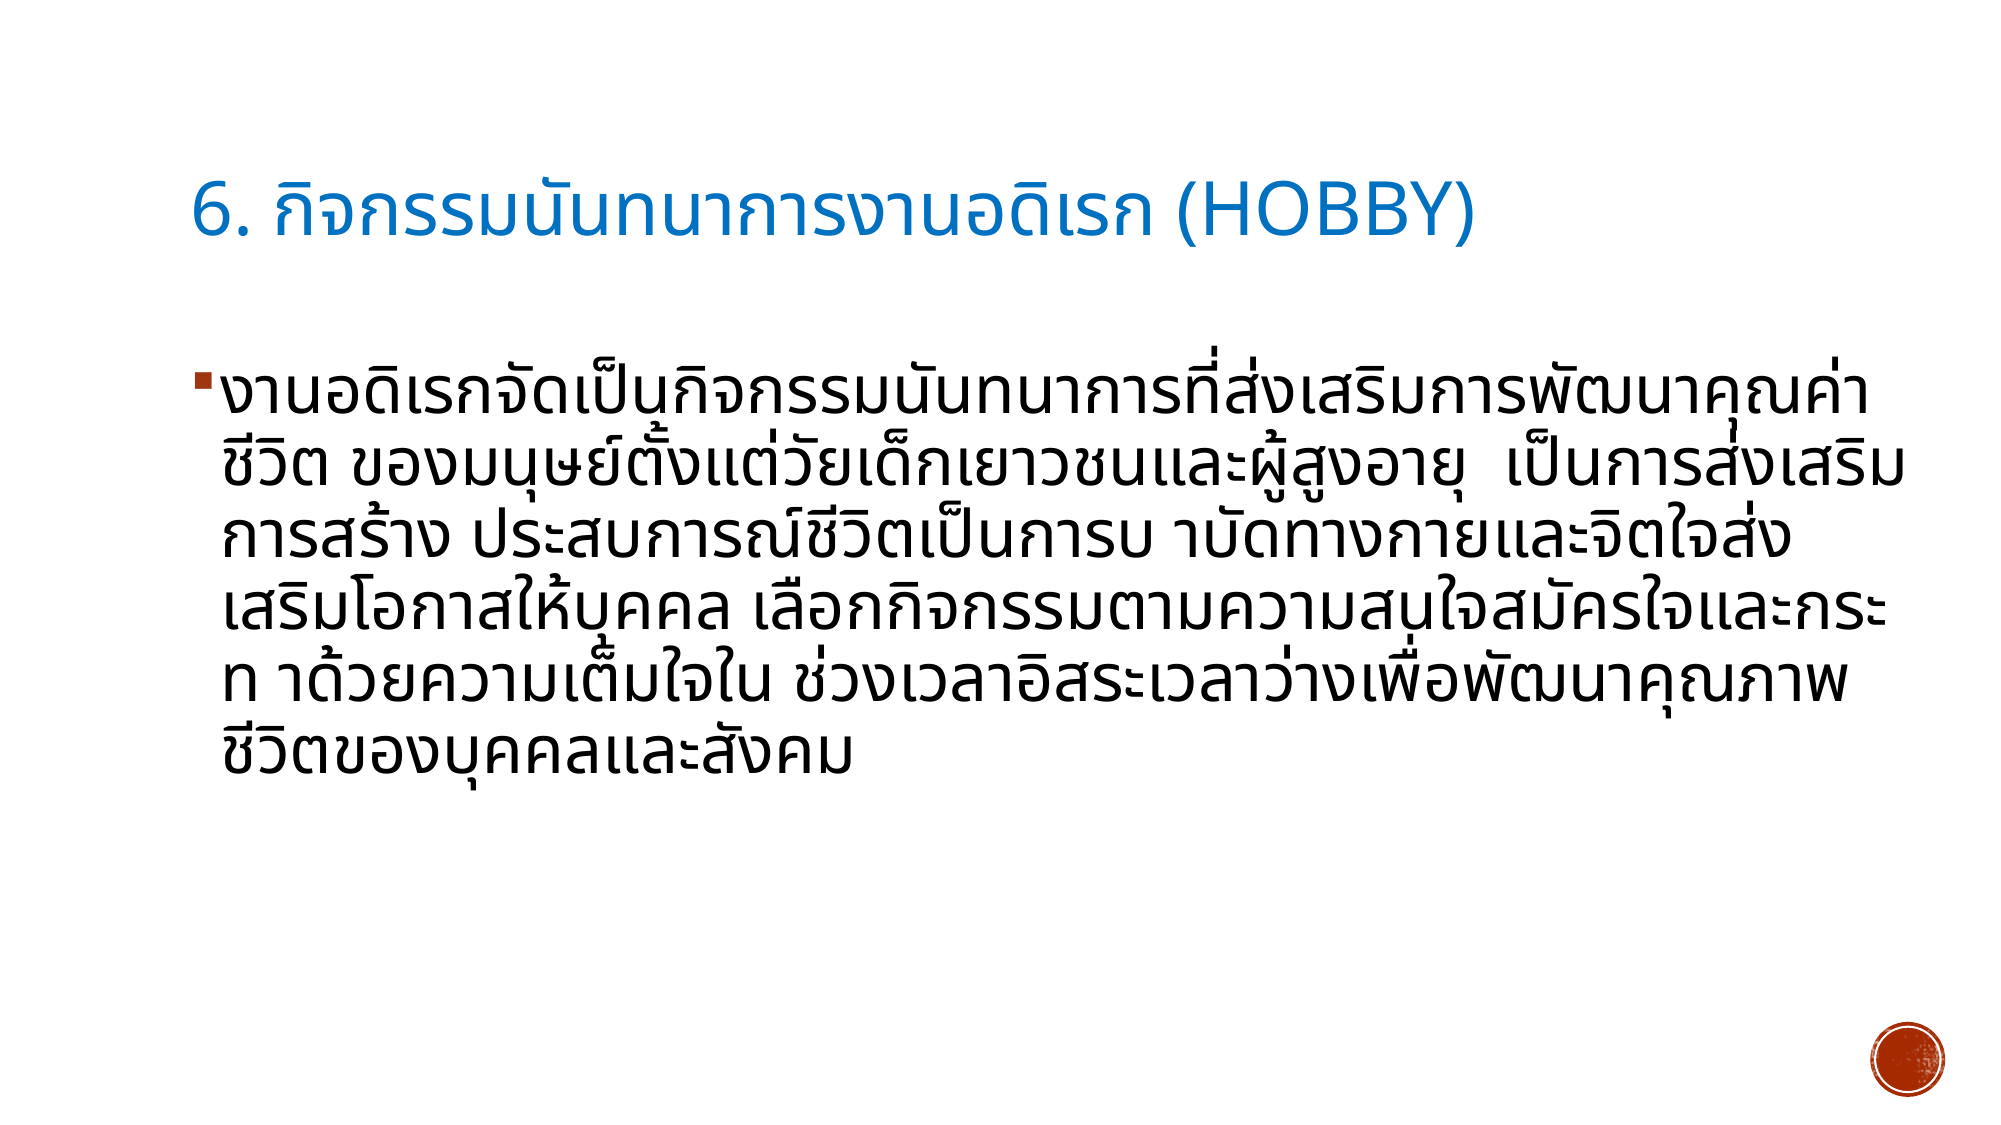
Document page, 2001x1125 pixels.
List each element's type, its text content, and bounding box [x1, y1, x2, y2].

title 6. กิจกรรมนันทนาการงานอดิเรก (Hobby) [175, 79, 1826, 344]
list งานอดิเรกจัดเป็นกิจกรรมนันทนาการที่ส่งเสริมการพัฒนาคุณค่าชีวิต ของมนุษย์ตั้งแต่วัยเด็กเยาวชนและผู้สูงอายุ เป็นการส่งเสริมการสร้าง ประสบการณ์ชีวิตเป็นการบ าบัดทางกายและจิตใจส่งเสริมโอกาสให้บุคคล เลือกกิจกรรมตามความสนใจสมัครใจและกระท าด้วยความเต็มใจใน ช่วงเวลาอิสระเวลาว่างเพื่อพัฒนาคุณภาพชีวิตของบุคคลและสังคม [175, 348, 1935, 1013]
